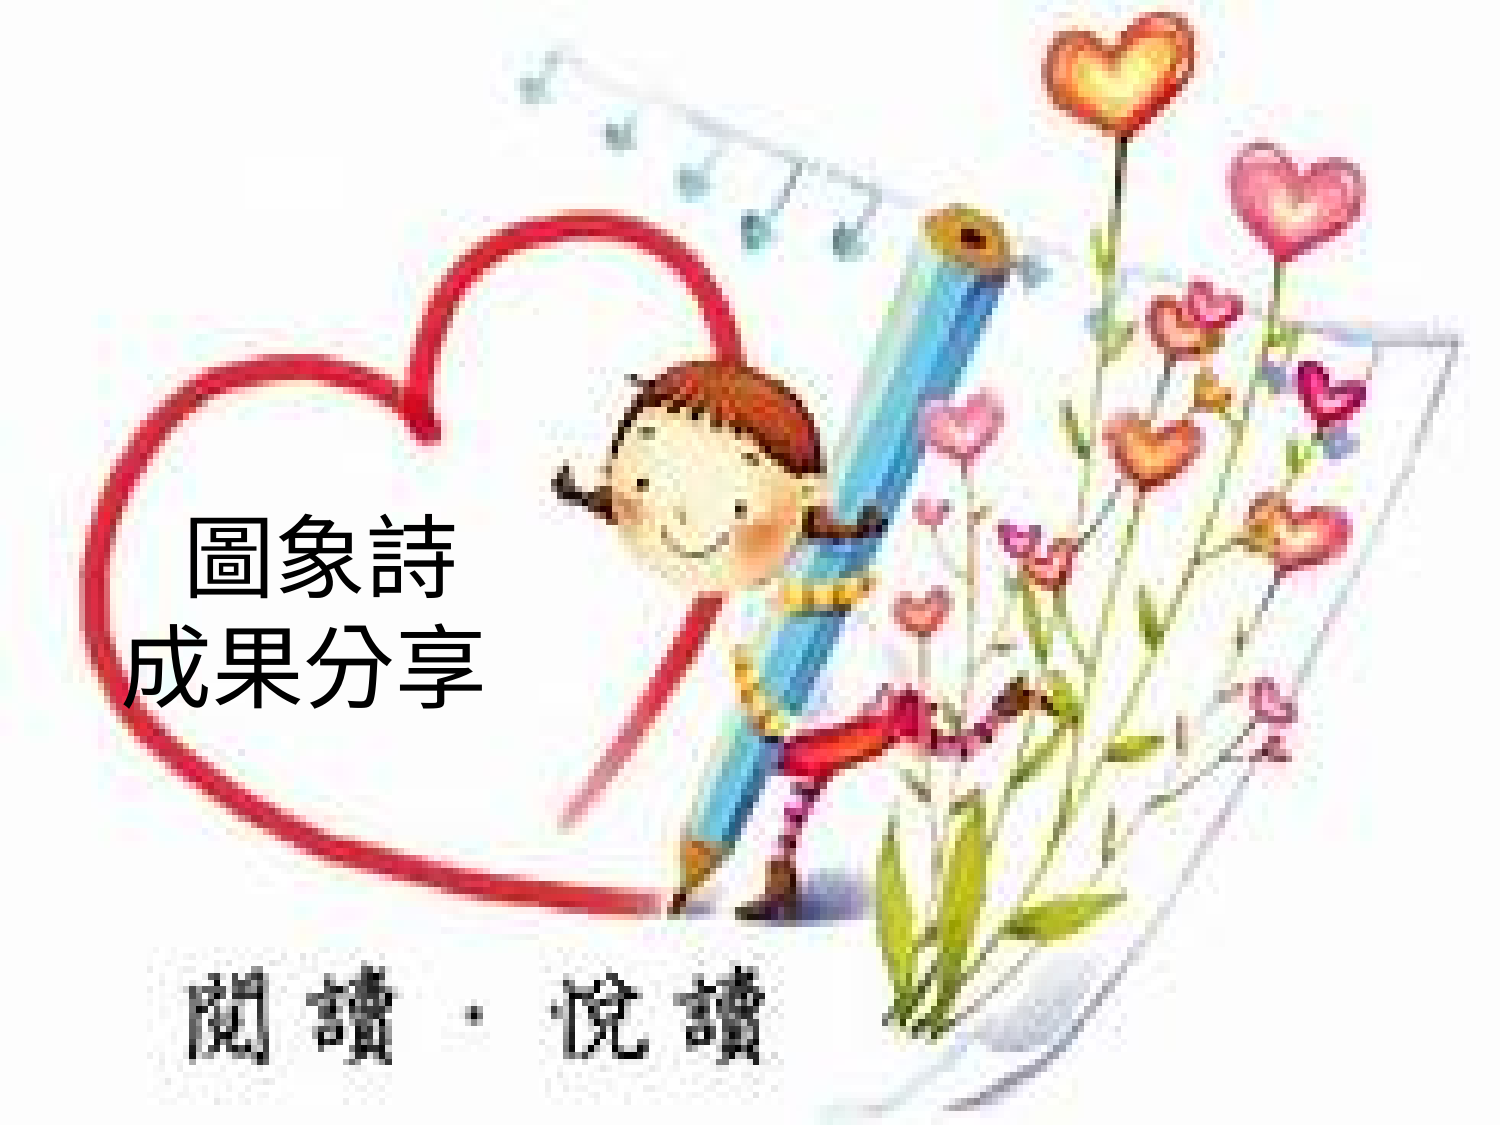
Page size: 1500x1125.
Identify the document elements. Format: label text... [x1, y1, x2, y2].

title 圖象詩 成果分享 [105, 363, 644, 856]
picture [0, 0, 1500, 1125]
